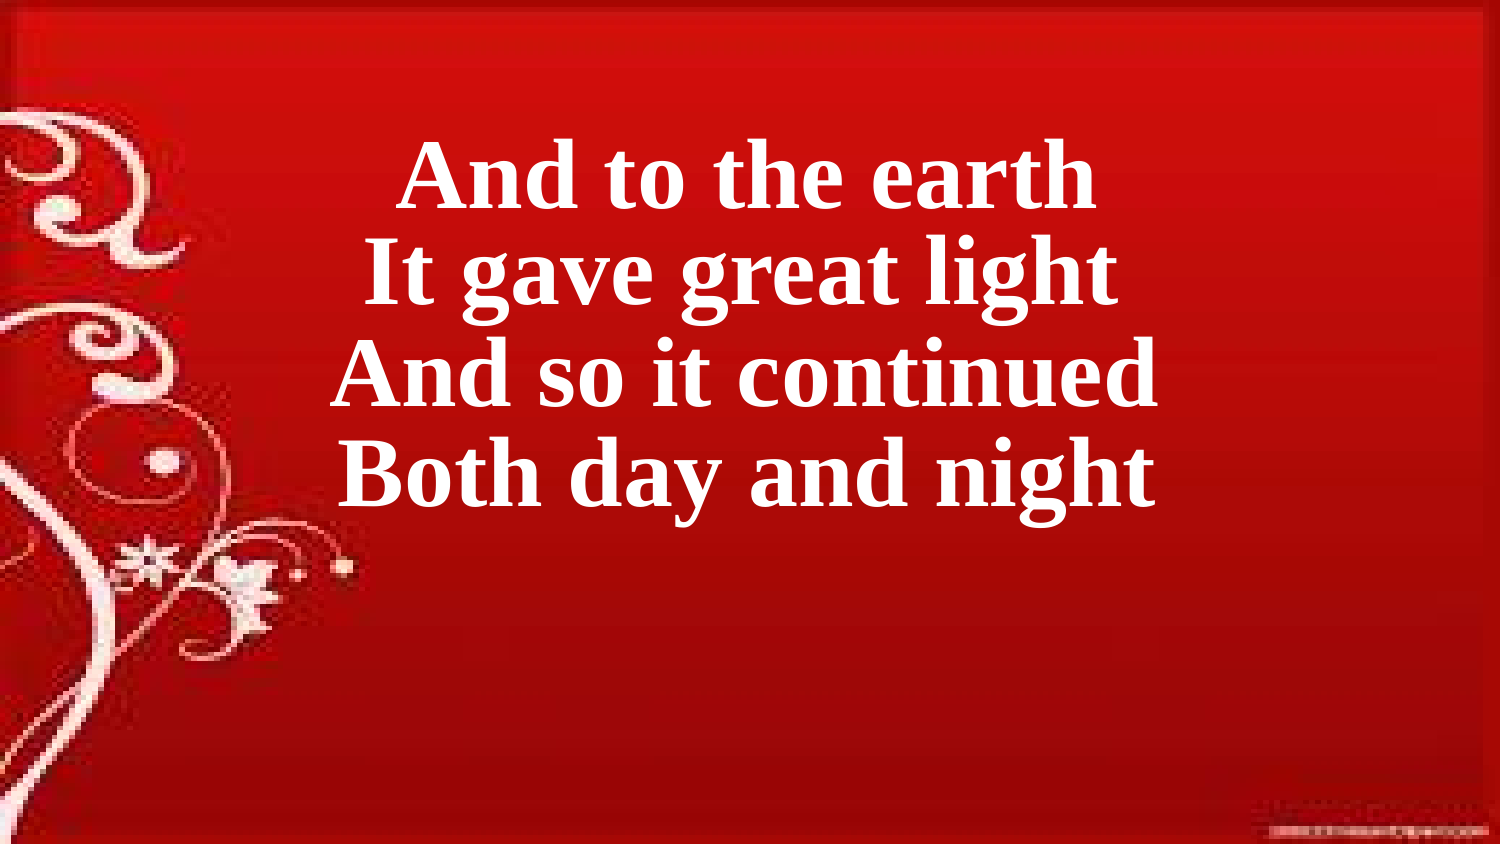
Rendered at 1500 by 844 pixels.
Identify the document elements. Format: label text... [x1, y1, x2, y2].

text_box Both day and night [0, 398, 1498, 534]
picture [0, 0, 1500, 844]
text_box It gave great light [0, 196, 1491, 298]
text_box And to the earth [0, 101, 1497, 237]
text_box And so it continued [0, 298, 1495, 398]
